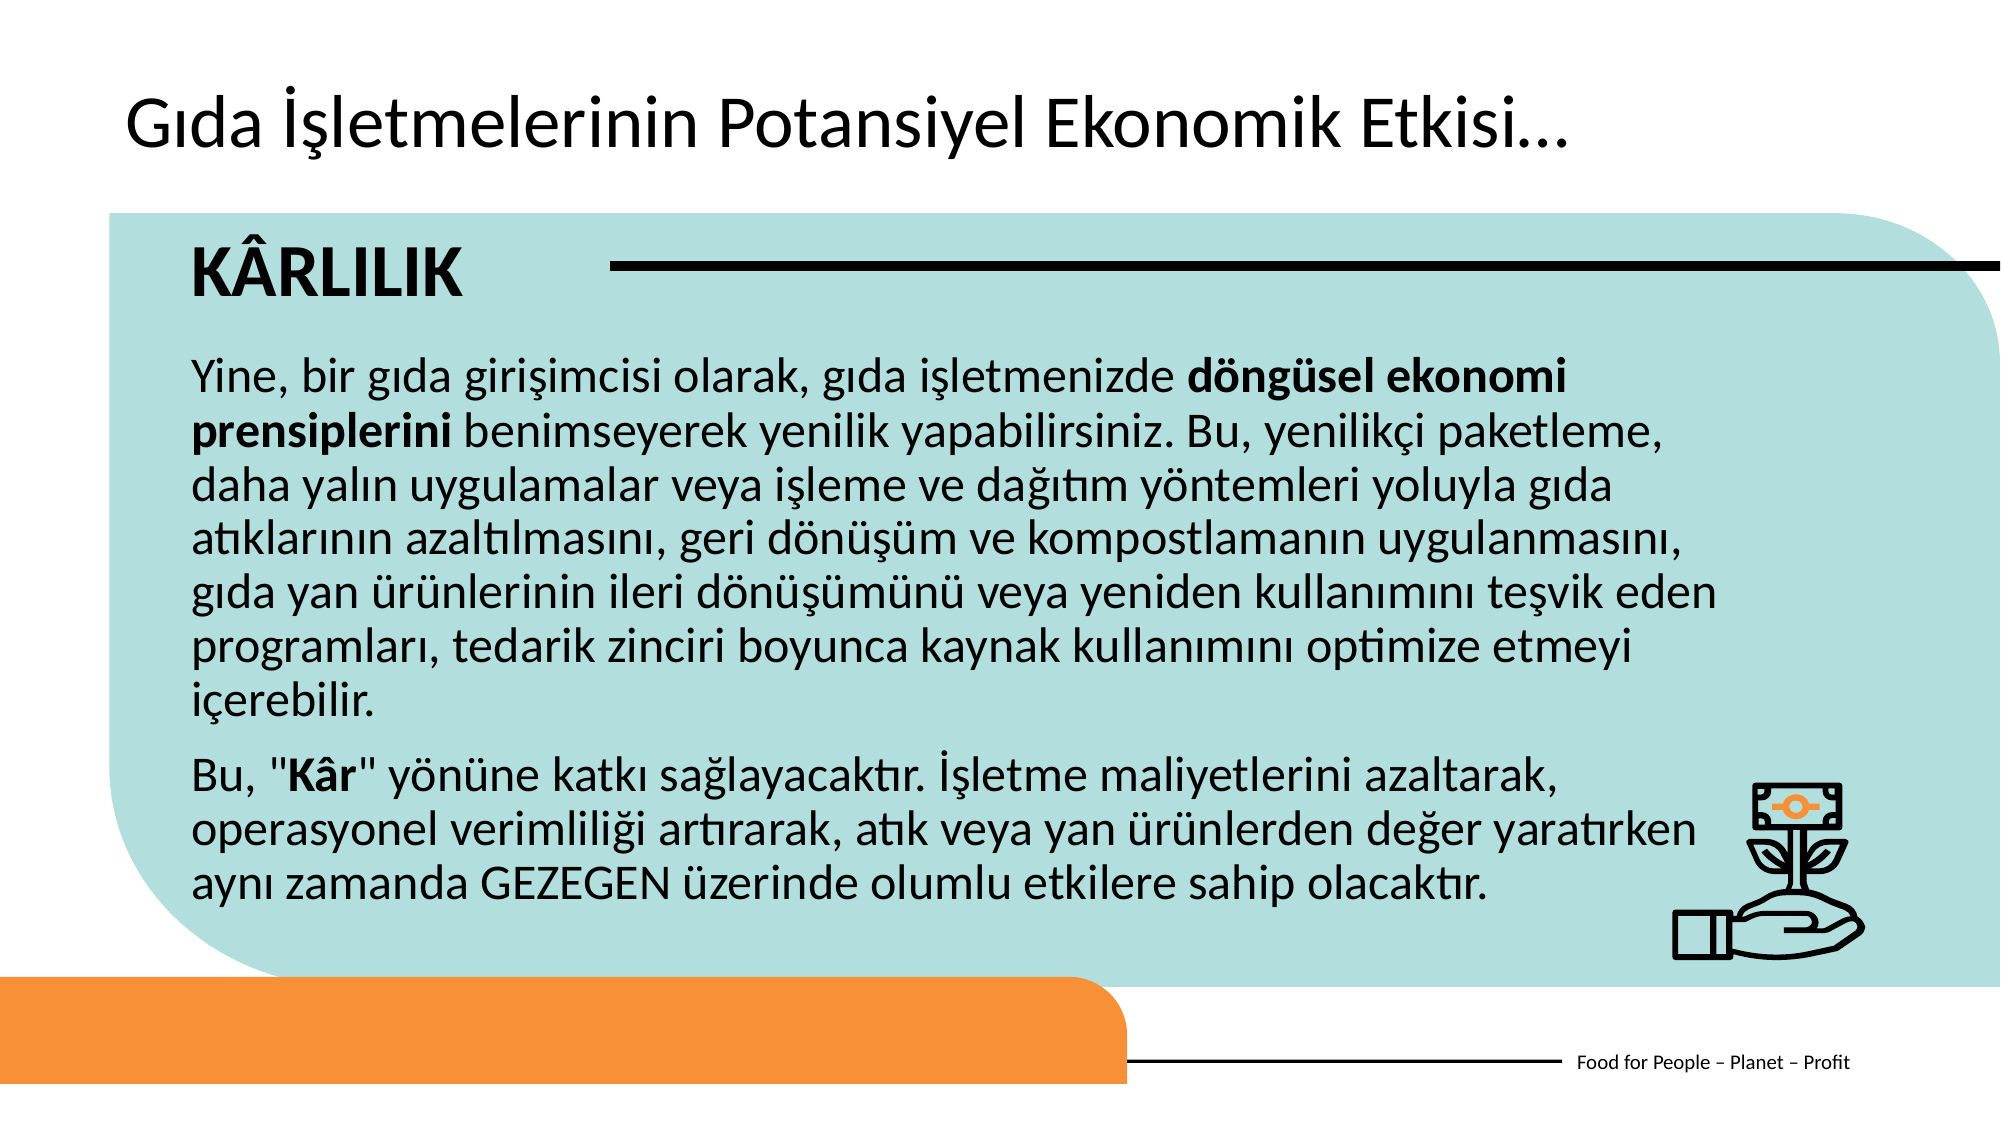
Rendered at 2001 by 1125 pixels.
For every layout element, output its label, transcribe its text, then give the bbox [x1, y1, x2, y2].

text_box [1672, 782, 1866, 961]
text_box KÂRLILIK [176, 214, 578, 320]
list Gıda İşletmelerinin Potansiyel Ekonomik Etkisi… [110, 75, 1849, 208]
list Yine, bir gıda girişimcisi olarak, gıda işletmenizde döngüsel ekonomi prensiplerini benimseyerek yenilik yapabilirsiniz. Bu, yenilikçi paketleme, daha yalın uygulamalar veya işleme ve dağıtım yöntemleri yoluyla gıda atıklarının azaltılmasını, geri dönüşüm ve kompostlamanın uygulanmasını, gıda yan ürünlerinin ileri dönüşümünü veya yeniden kullanımını teşvik eden programları, tedarik zinciri boyunca kaynak kullanımını optimize etmeyi içerebilir. Bu, "Kâr" yönüne katkı sağlayacaktır. İşletme maliyetlerini azaltarak, operasyonel verimliliği artırarak, atık veya yan ürünlerden değer yaratırken aynı zamanda GEZEGEN üzerinde olumlu etkilere sahip olacaktır. [176, 342, 1773, 907]
